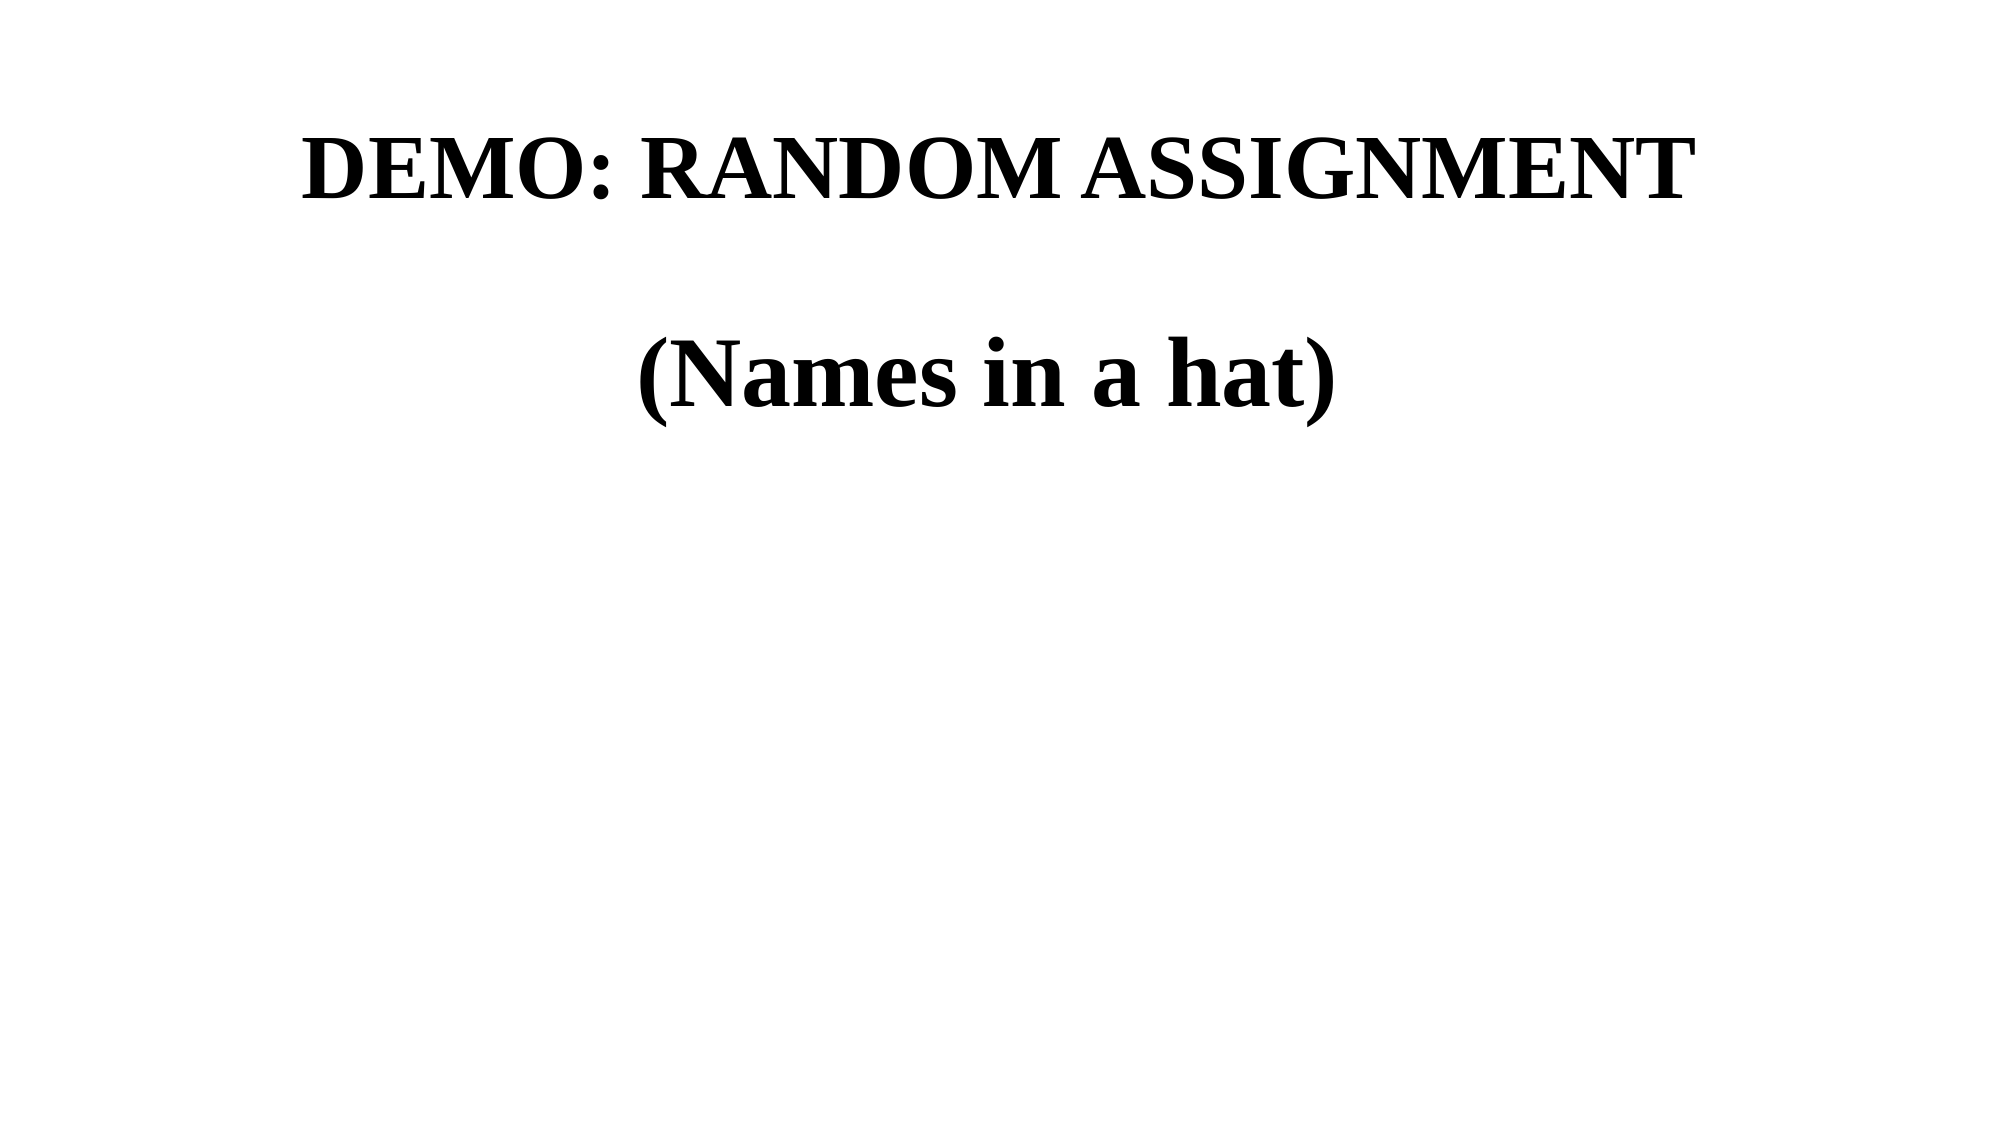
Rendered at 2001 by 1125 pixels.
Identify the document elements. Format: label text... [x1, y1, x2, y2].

list (Names in a hat) [137, 299, 1863, 1014]
title DEMO: RANDOM ASSIGNMENT [137, 59, 1863, 278]
